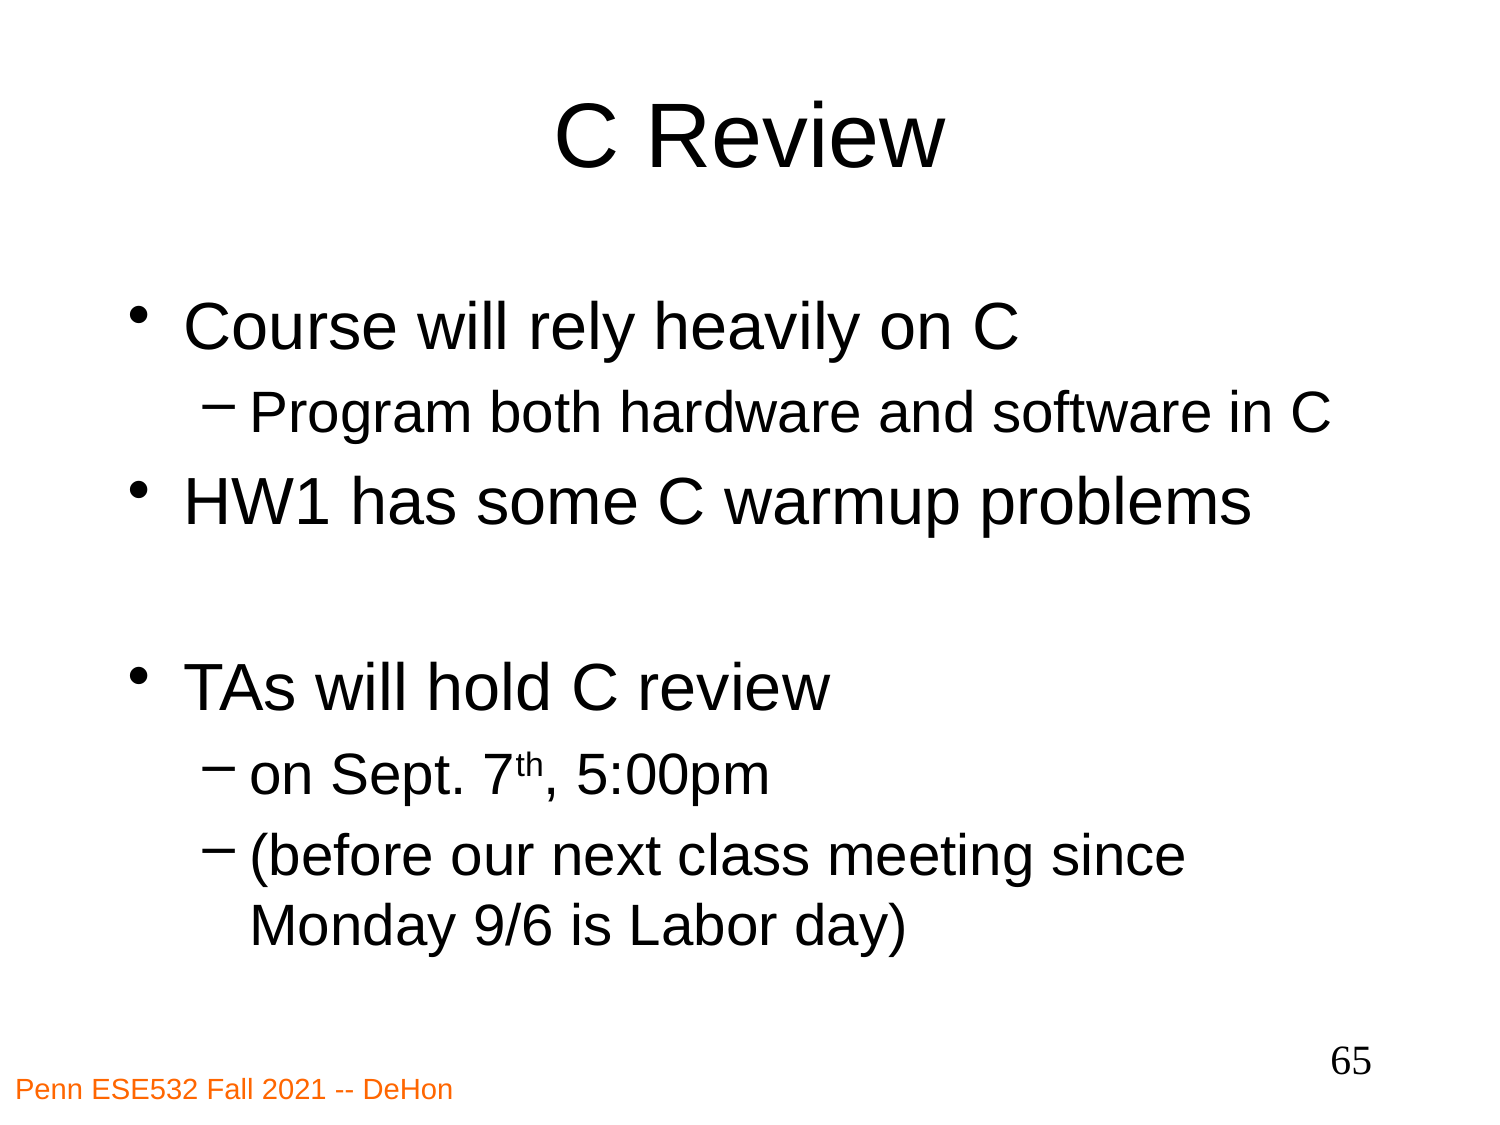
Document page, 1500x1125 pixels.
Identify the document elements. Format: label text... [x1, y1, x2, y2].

slide_number Penn ESE532 Fall 2021 -- DeHon [0, 1062, 688, 1125]
title C Review [112, 37, 1388, 226]
slide_number 65 [1074, 1024, 1388, 1101]
list Course will rely heavily on C Program both hardware and software in C HW1 has some C warmup problems TAs will hold C review on Sept. 7th, 5:00pm (before our next class meeting since Monday 9/6 is Labor day) [112, 274, 1388, 1076]
